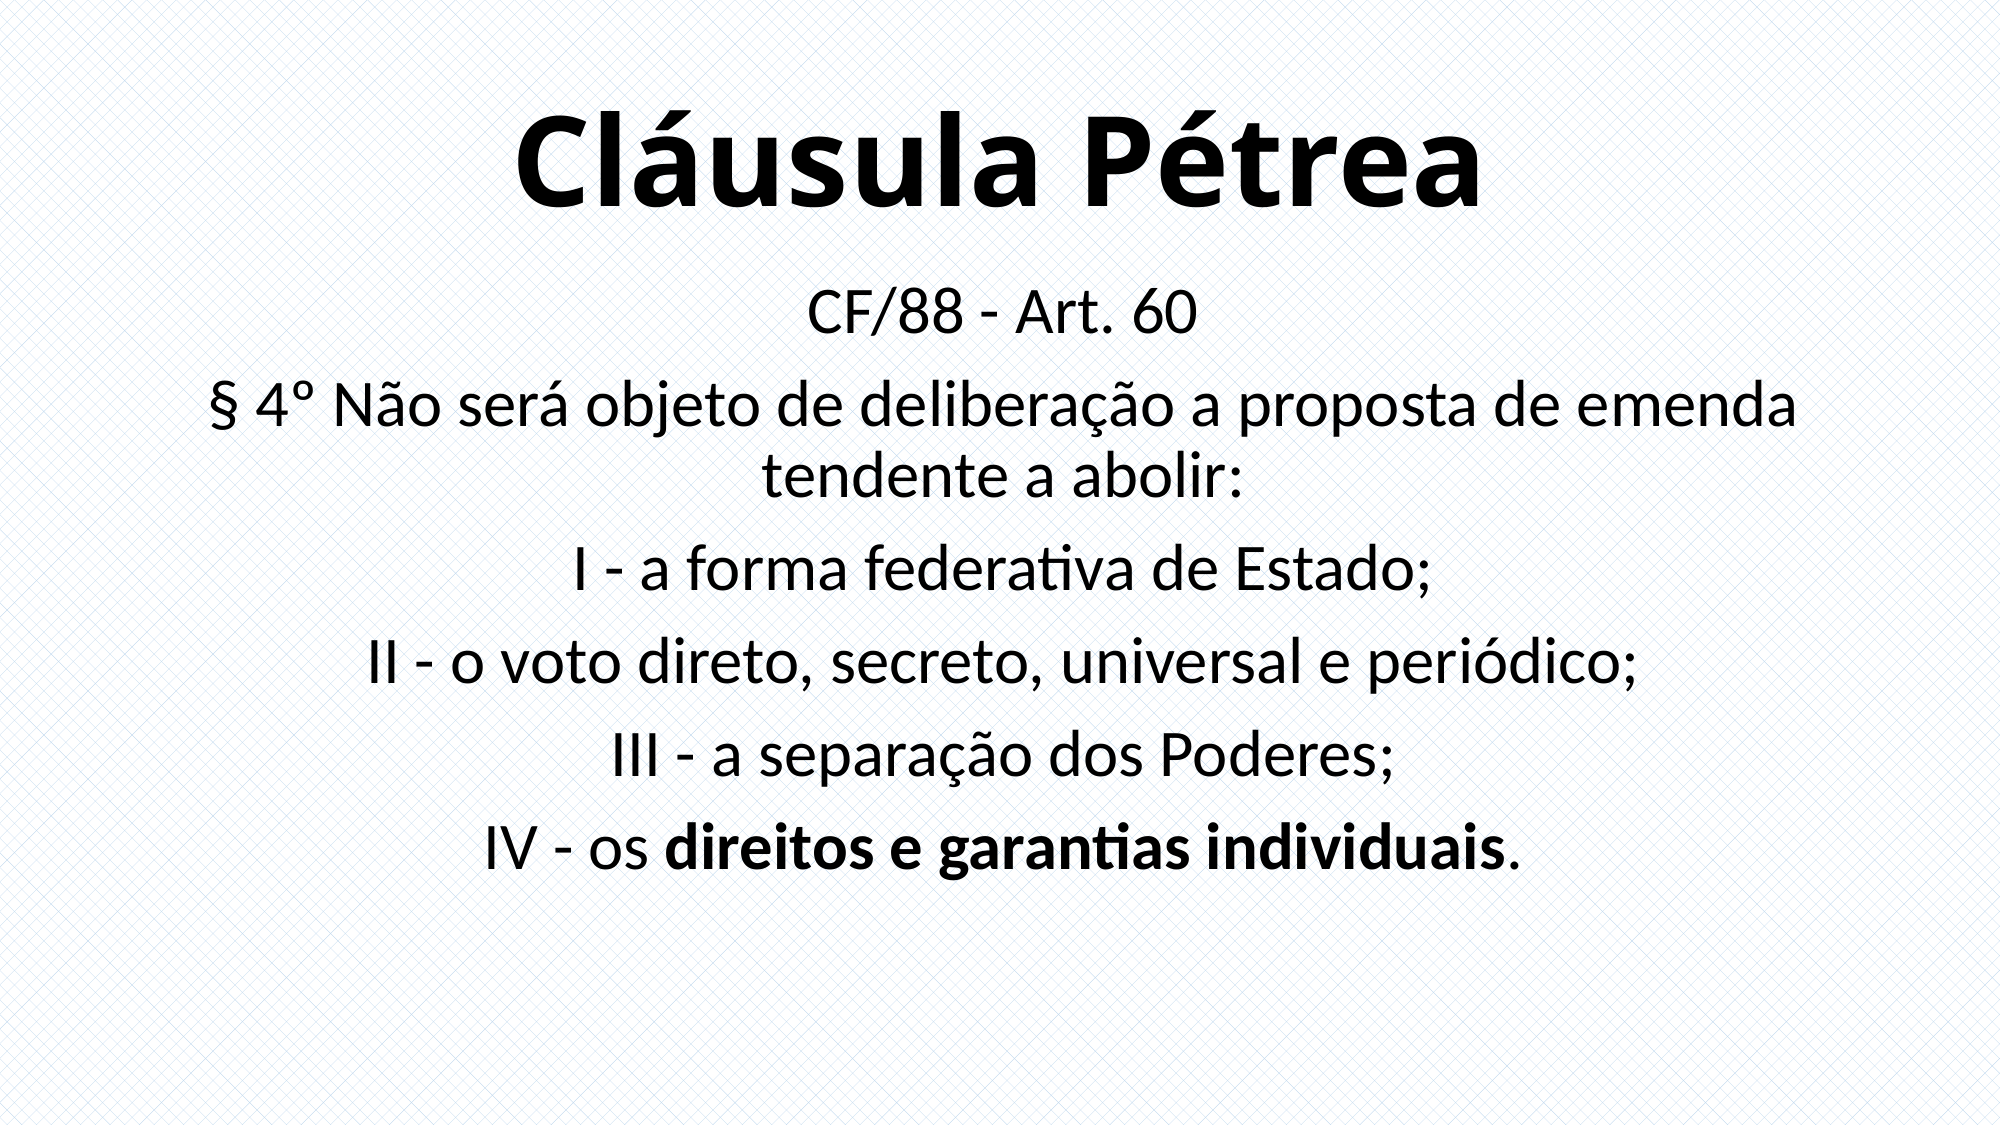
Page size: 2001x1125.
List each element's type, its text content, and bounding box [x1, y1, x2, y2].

title Cláusula Pétrea [249, 15, 1750, 241]
subtitle CF/88 - Art. 60 § 4º Não será objeto de deliberação a proposta de emenda tendente a abolir: I - a forma federativa de Estado; II - o voto direto, secreto, universal e periódico; III - a separação dos Poderes; IV - os direitos e garantias individuais. [183, 268, 1824, 1017]
